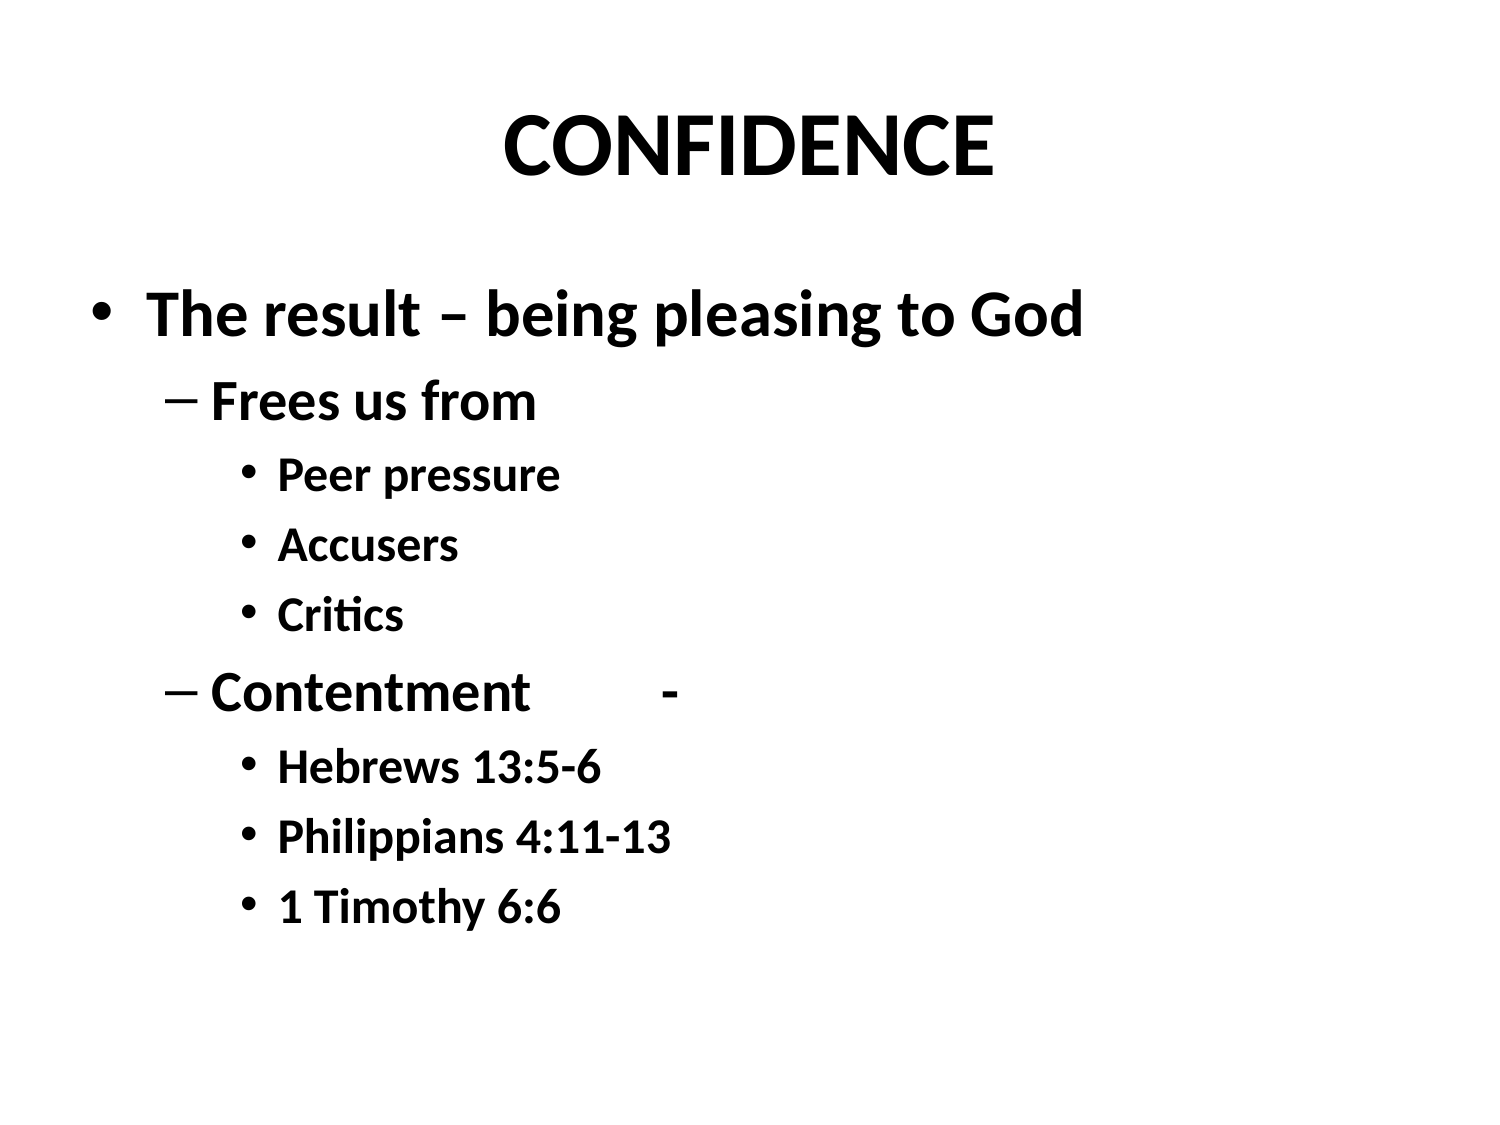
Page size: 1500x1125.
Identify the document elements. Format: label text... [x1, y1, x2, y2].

title CONFIDENCE [75, 45, 1425, 233]
list The result – being pleasing to God Frees us from Peer pressure Accusers Critics Contentment - Hebrews 13:5-6 Philippians 4:11-13 1 Timothy 6:6 [75, 262, 1425, 1088]
